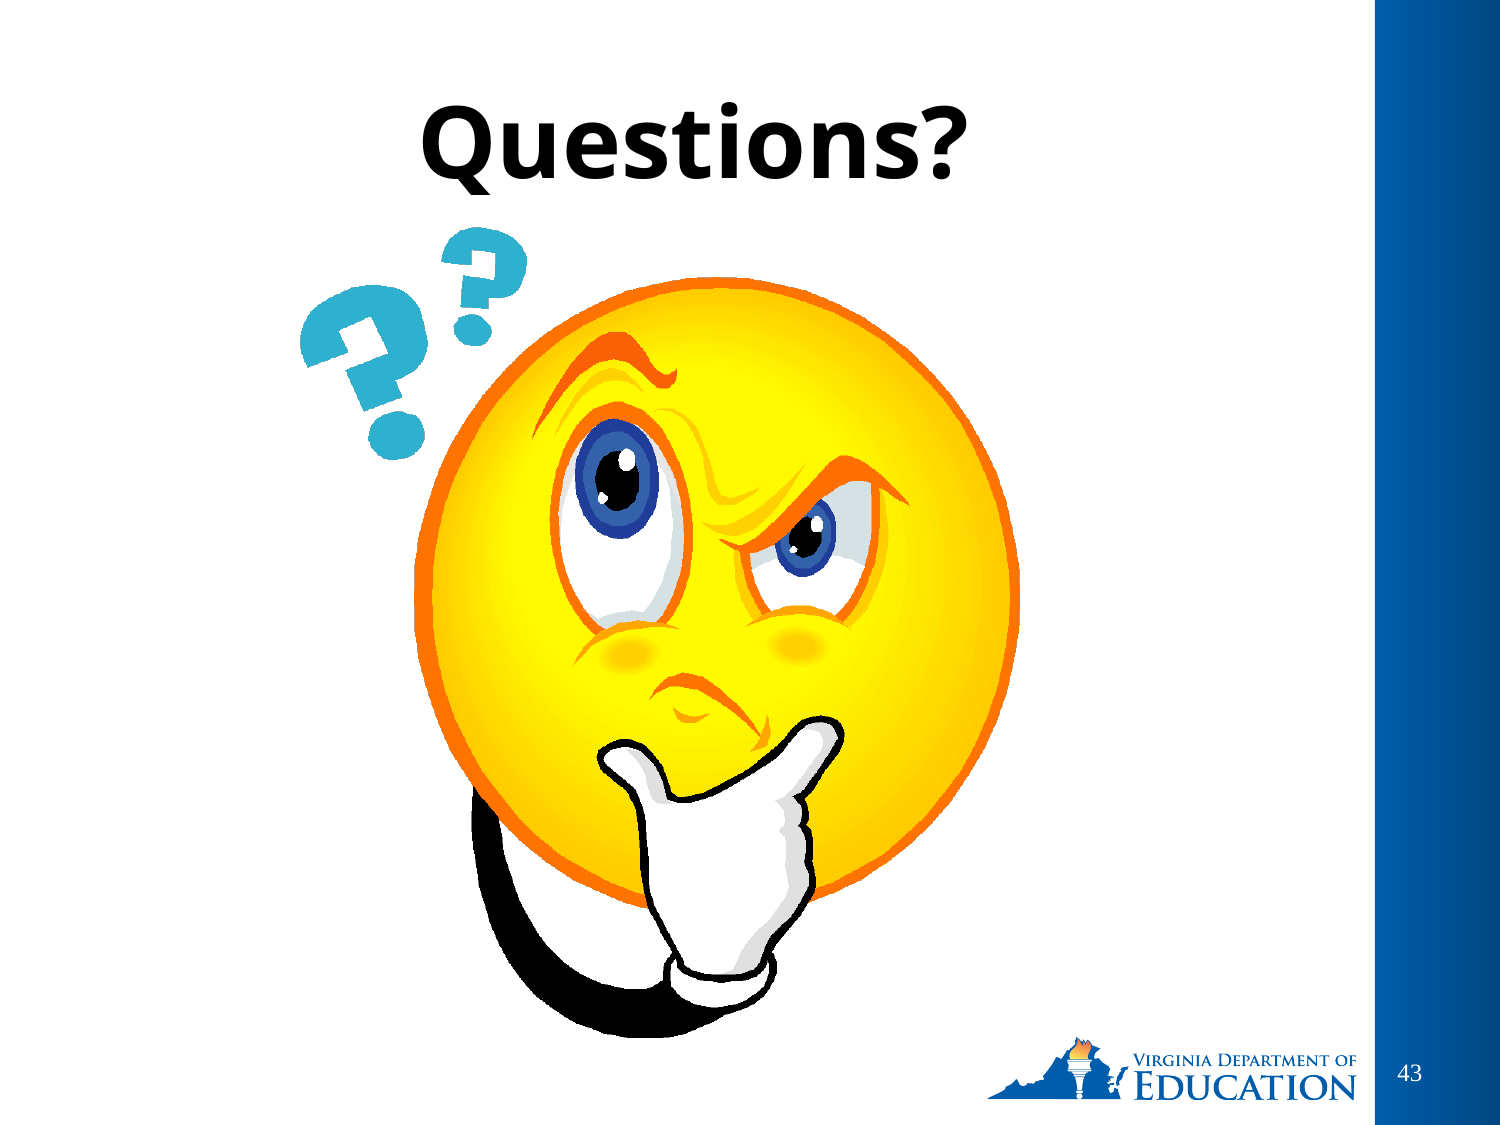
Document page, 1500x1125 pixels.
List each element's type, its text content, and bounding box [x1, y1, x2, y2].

picture [297, 224, 1357, 1100]
slide_number 43 [1374, 1042, 1438, 1100]
title Questions? [75, 45, 1313, 233]
